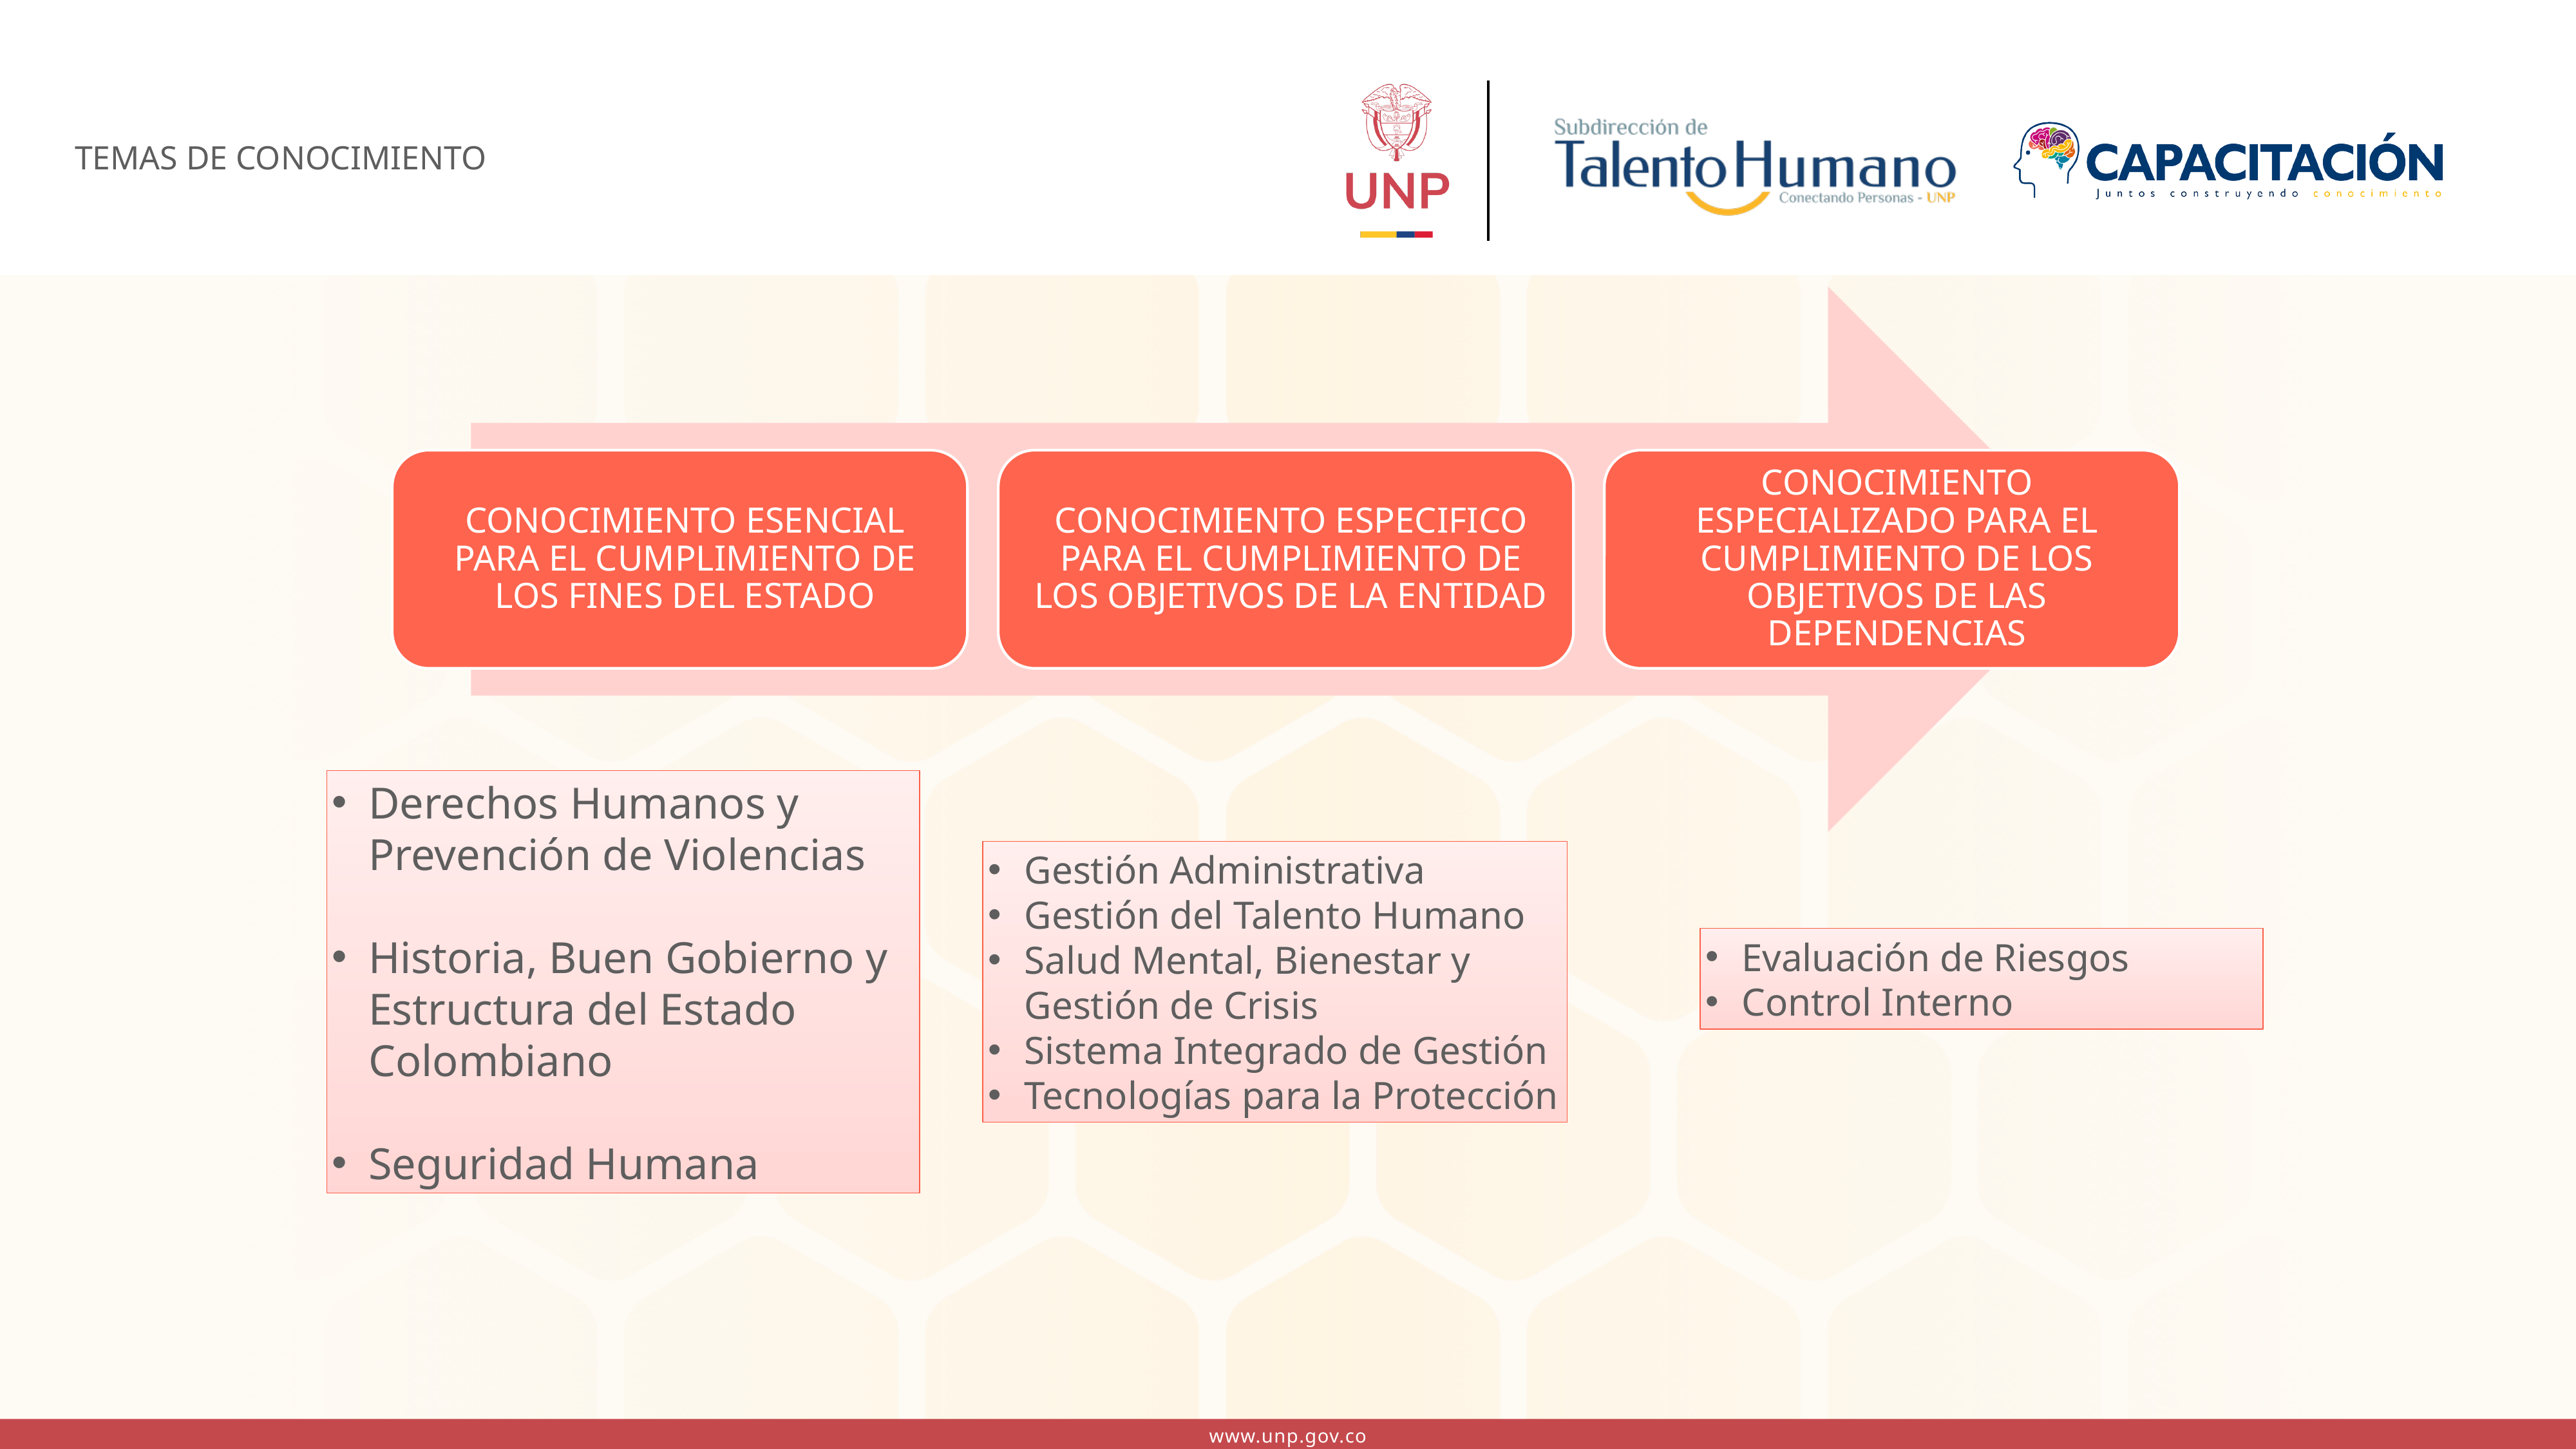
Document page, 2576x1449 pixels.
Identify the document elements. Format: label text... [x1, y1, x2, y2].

text_box Evaluación de Riesgos Control Interno [1700, 928, 2264, 1030]
text_box TEMAS DE CONOCIMIENTO [70, 132, 1253, 182]
text_box Gestión Administrativa Gestión del Talento Humano Salud Mental, Bienestar y Gestión de Crisis Sistema Integrado de Gestión Tecnologías para la Protección [982, 841, 1567, 1122]
picture [1539, 97, 1973, 238]
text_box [327, 286, 2245, 832]
picture [1316, 80, 1479, 242]
picture [2013, 122, 2447, 200]
text_box Derechos Humanos y Prevención de Violencias Historia, Buen Gobierno y Estructura del Estado Colombiano Seguridad Humana [327, 832, 920, 1193]
